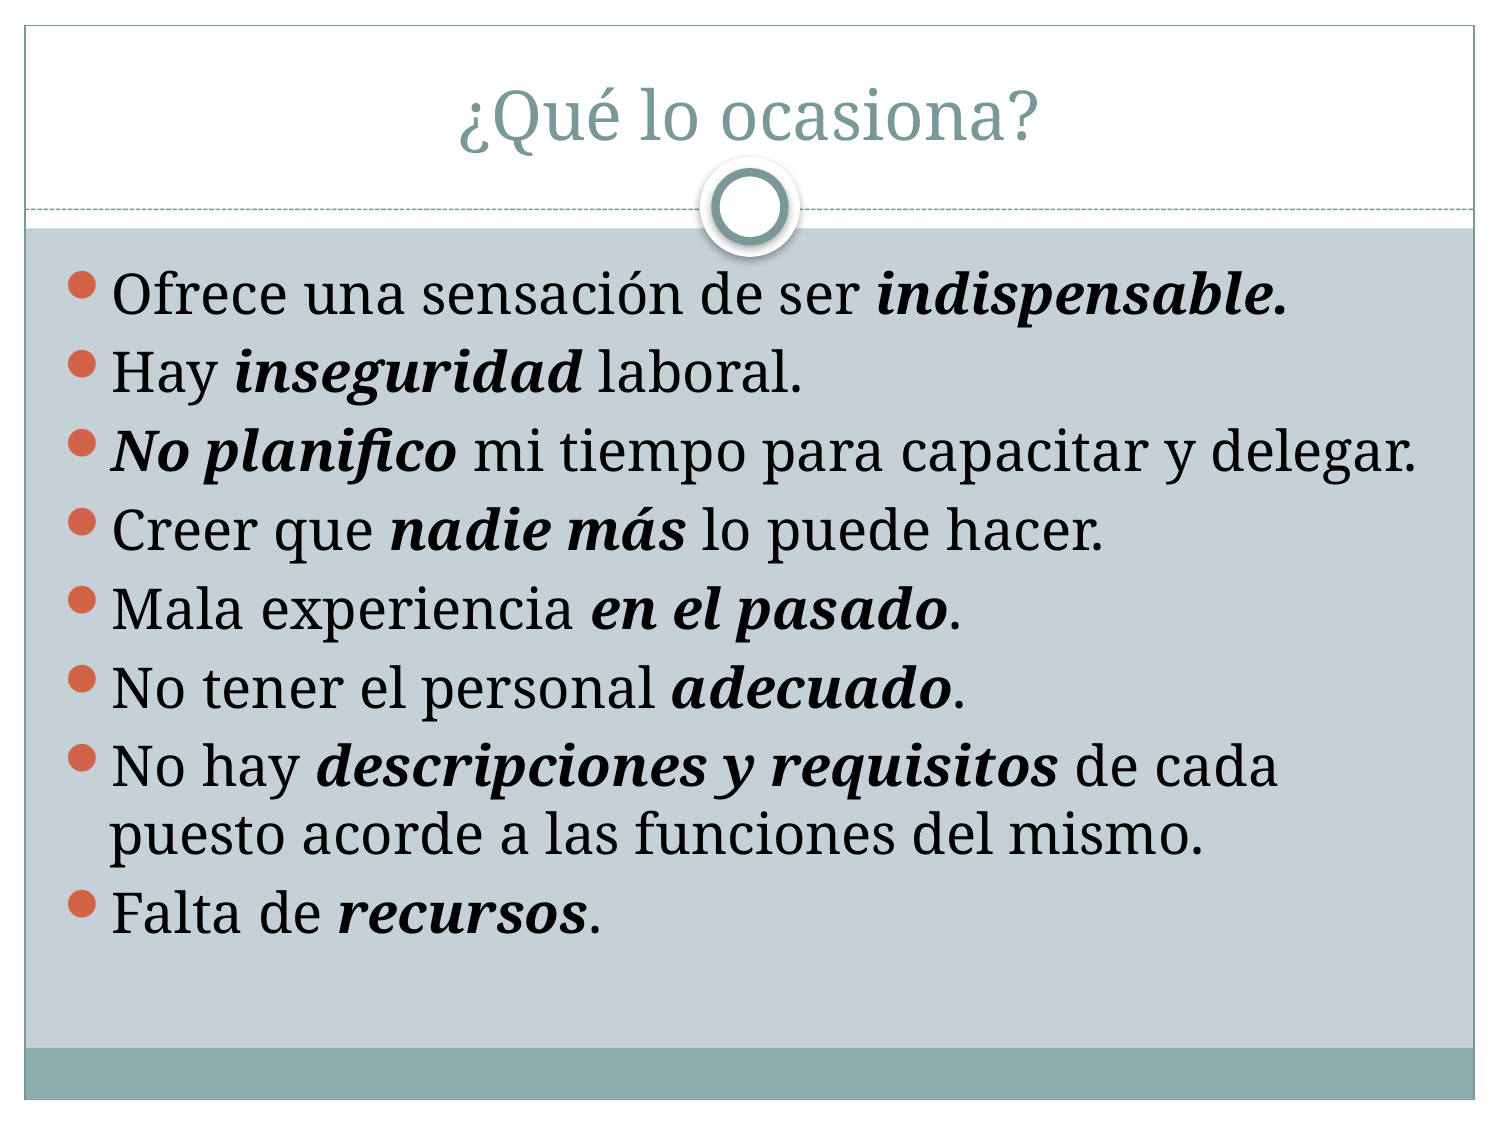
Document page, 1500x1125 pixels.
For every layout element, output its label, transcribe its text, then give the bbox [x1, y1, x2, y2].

title ¿Qué lo ocasiona? [49, 37, 1450, 162]
list Ofrece una sensación de ser indispensable. Hay inseguridad laboral. No planifico mi tiempo para capacitar y delegar. Creer que nadie más lo puede hacer. Mala experiencia en el pasado. No tener el personal adecuado. No hay descripciones y requisitos de cada puesto acorde a las funciones del mismo. Falta de recursos. [49, 250, 1445, 1001]
